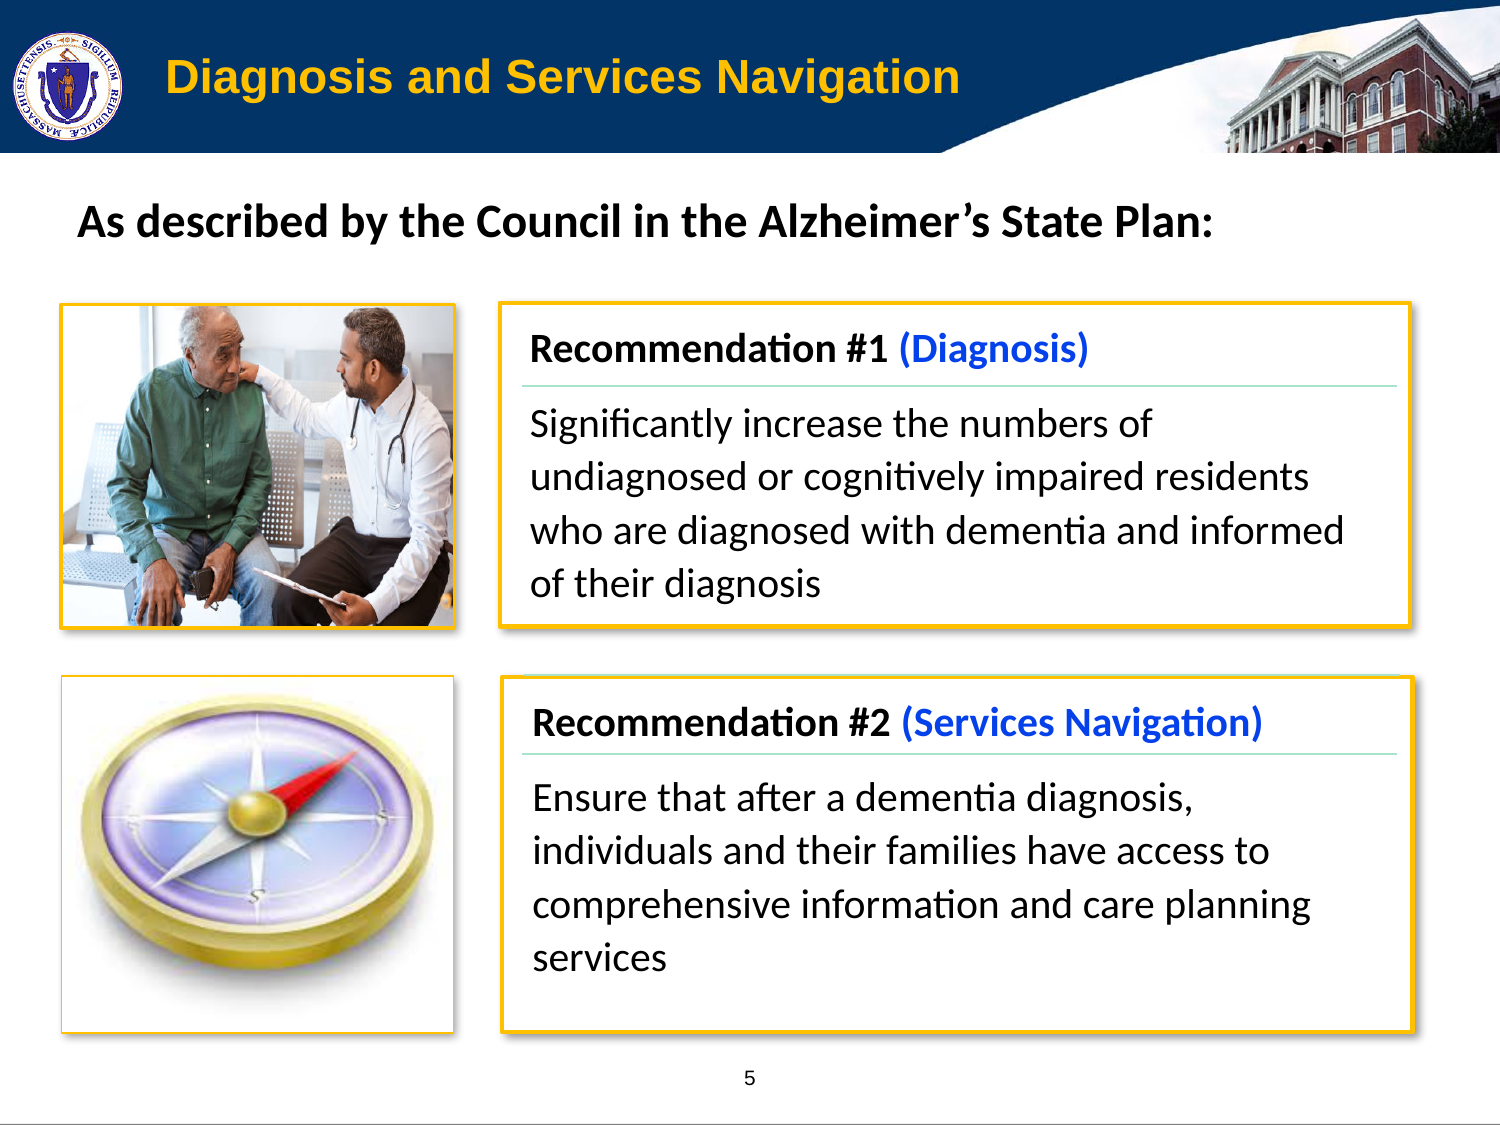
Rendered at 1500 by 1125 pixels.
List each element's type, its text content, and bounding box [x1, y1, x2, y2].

text_box As described by the Council in the Alzheimer’s State Plan: [62, 182, 1243, 255]
text_box Recommendation #2 (Services Navigation) Ensure that after a dementia diagnosis, individuals and their families have access to comprehensive information and care planning services [502, 676, 1413, 1033]
picture [62, 305, 453, 627]
title Diagnosis and Services Navigation [149, 30, 1122, 111]
picture [62, 676, 453, 1033]
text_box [499, 302, 1411, 627]
picture [0, 0, 1500, 153]
